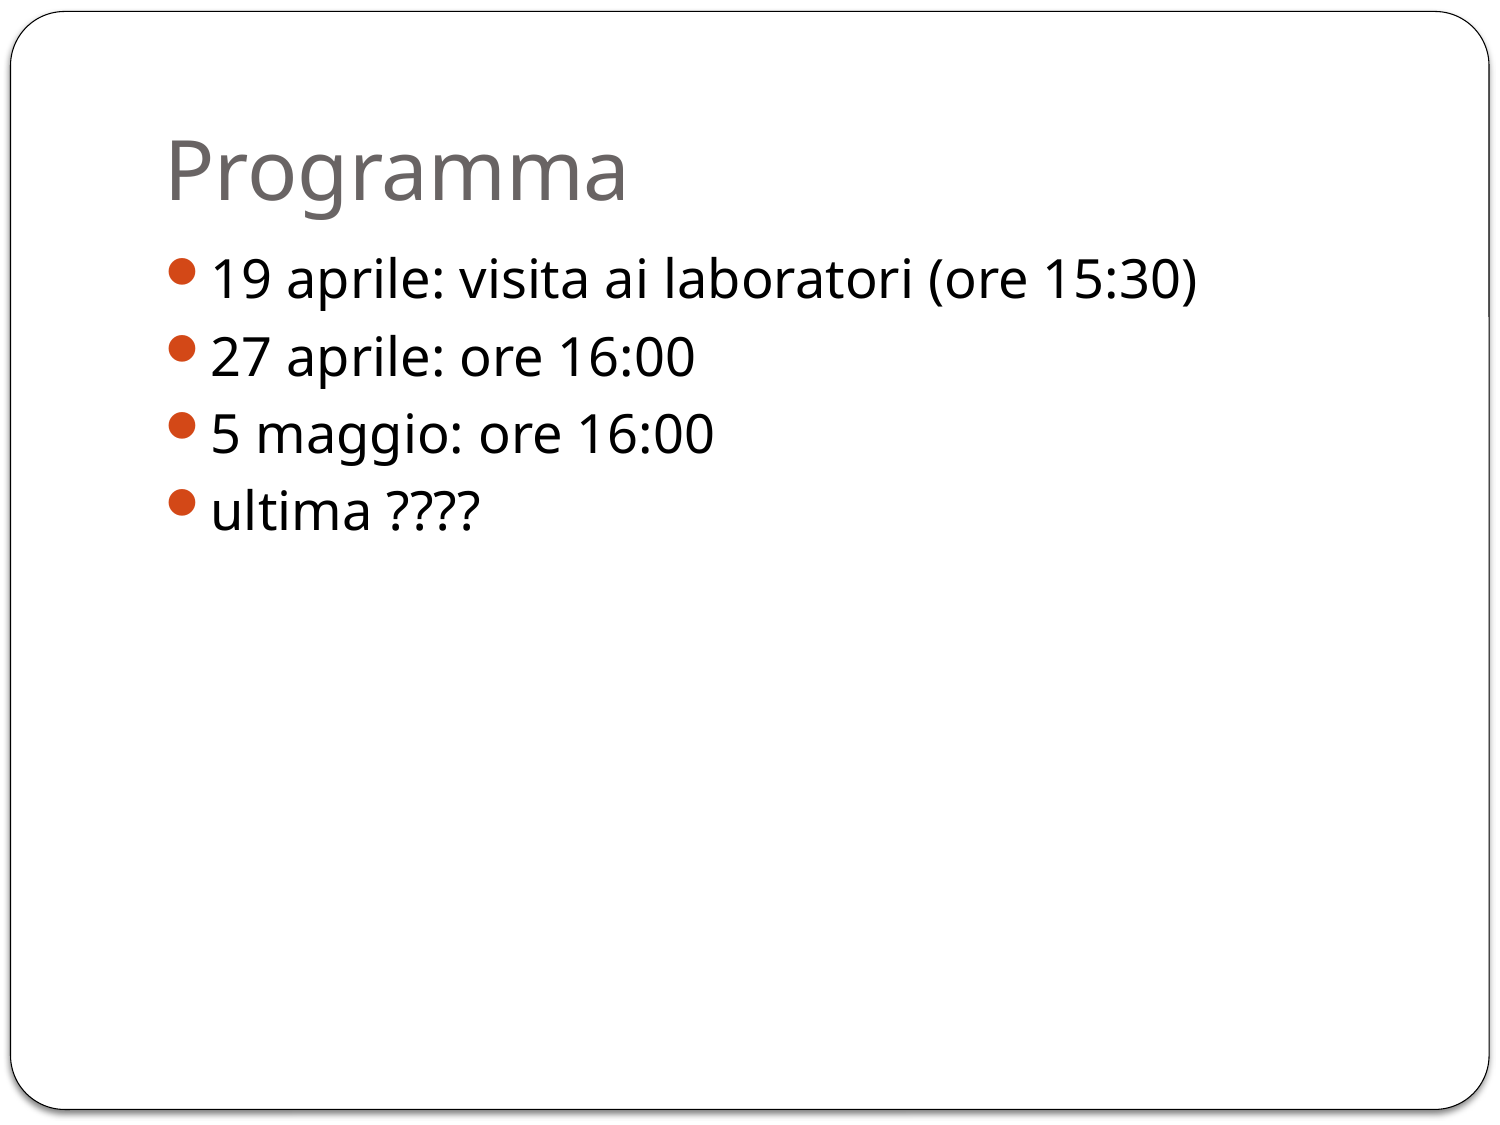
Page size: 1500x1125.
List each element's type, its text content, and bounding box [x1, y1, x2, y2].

title Programma [150, 45, 1425, 233]
list 19 aprile: visita ai laboratori (ore 15:30) 27 aprile: ore 16:00 5 maggio: ore 16:00 ultima ???? [150, 237, 1425, 988]
